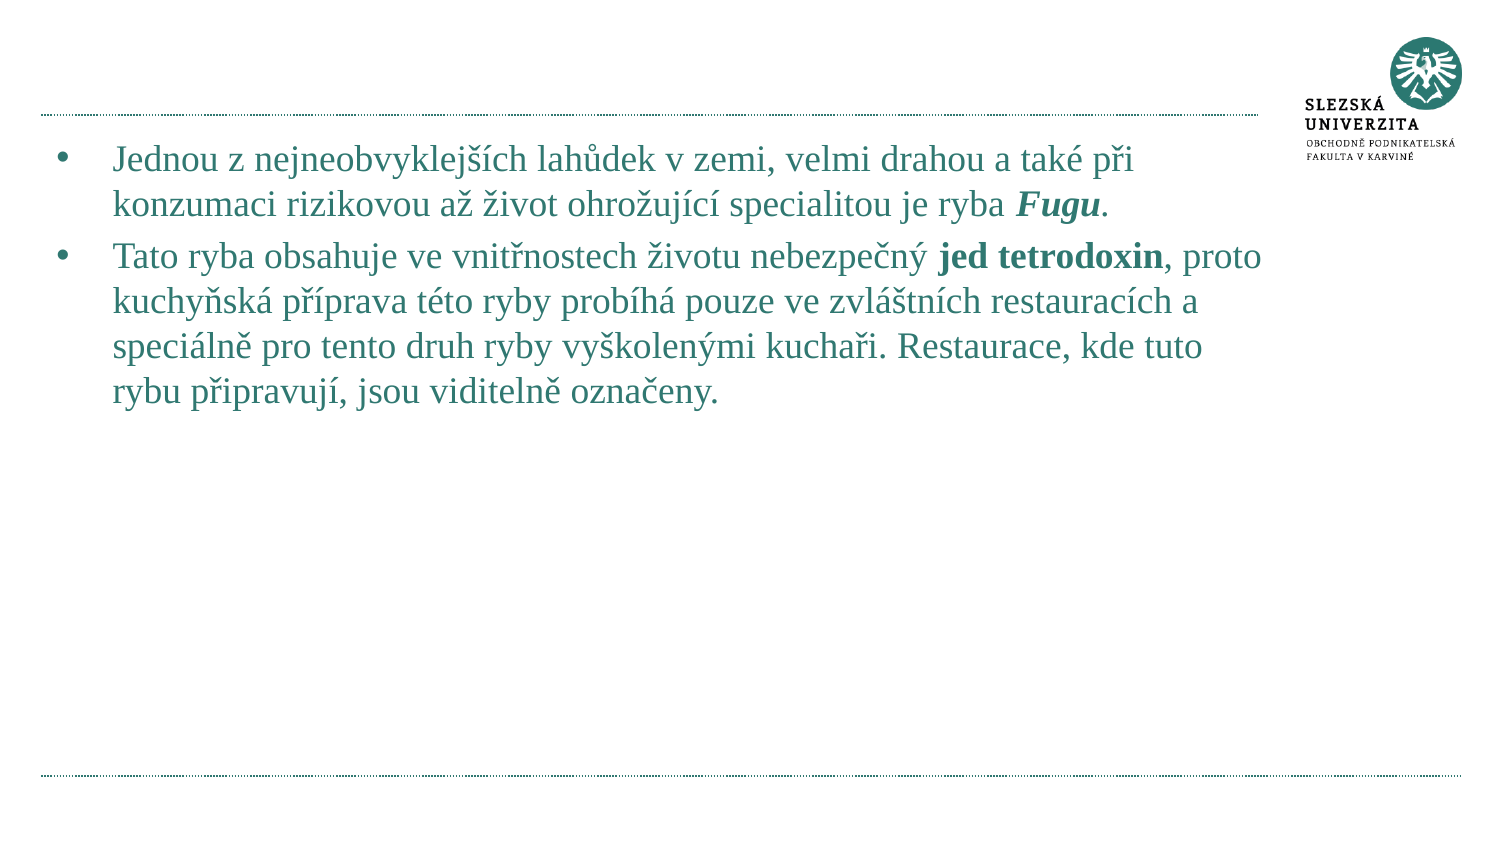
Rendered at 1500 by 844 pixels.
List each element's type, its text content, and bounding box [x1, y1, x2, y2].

picture [1305, 37, 1462, 160]
text_box Jednou z nejneobvyklejších lahůdek v zemi, velmi drahou a také při konzumaci rizikovou až život ohrožující specialitou je ryba Fugu. Tato ryba obsahuje ve vnitřnostech životu nebezpečný jed tetrodoxin, proto kuchyňská příprava této ryby probíhá pouze ve zvláštních restauracích a speciálně pro tento druh ryby vyškolenými kuchaři. Restaurace, kde tuto rybu připravují, jsou viditelně označeny. [41, 126, 1294, 777]
